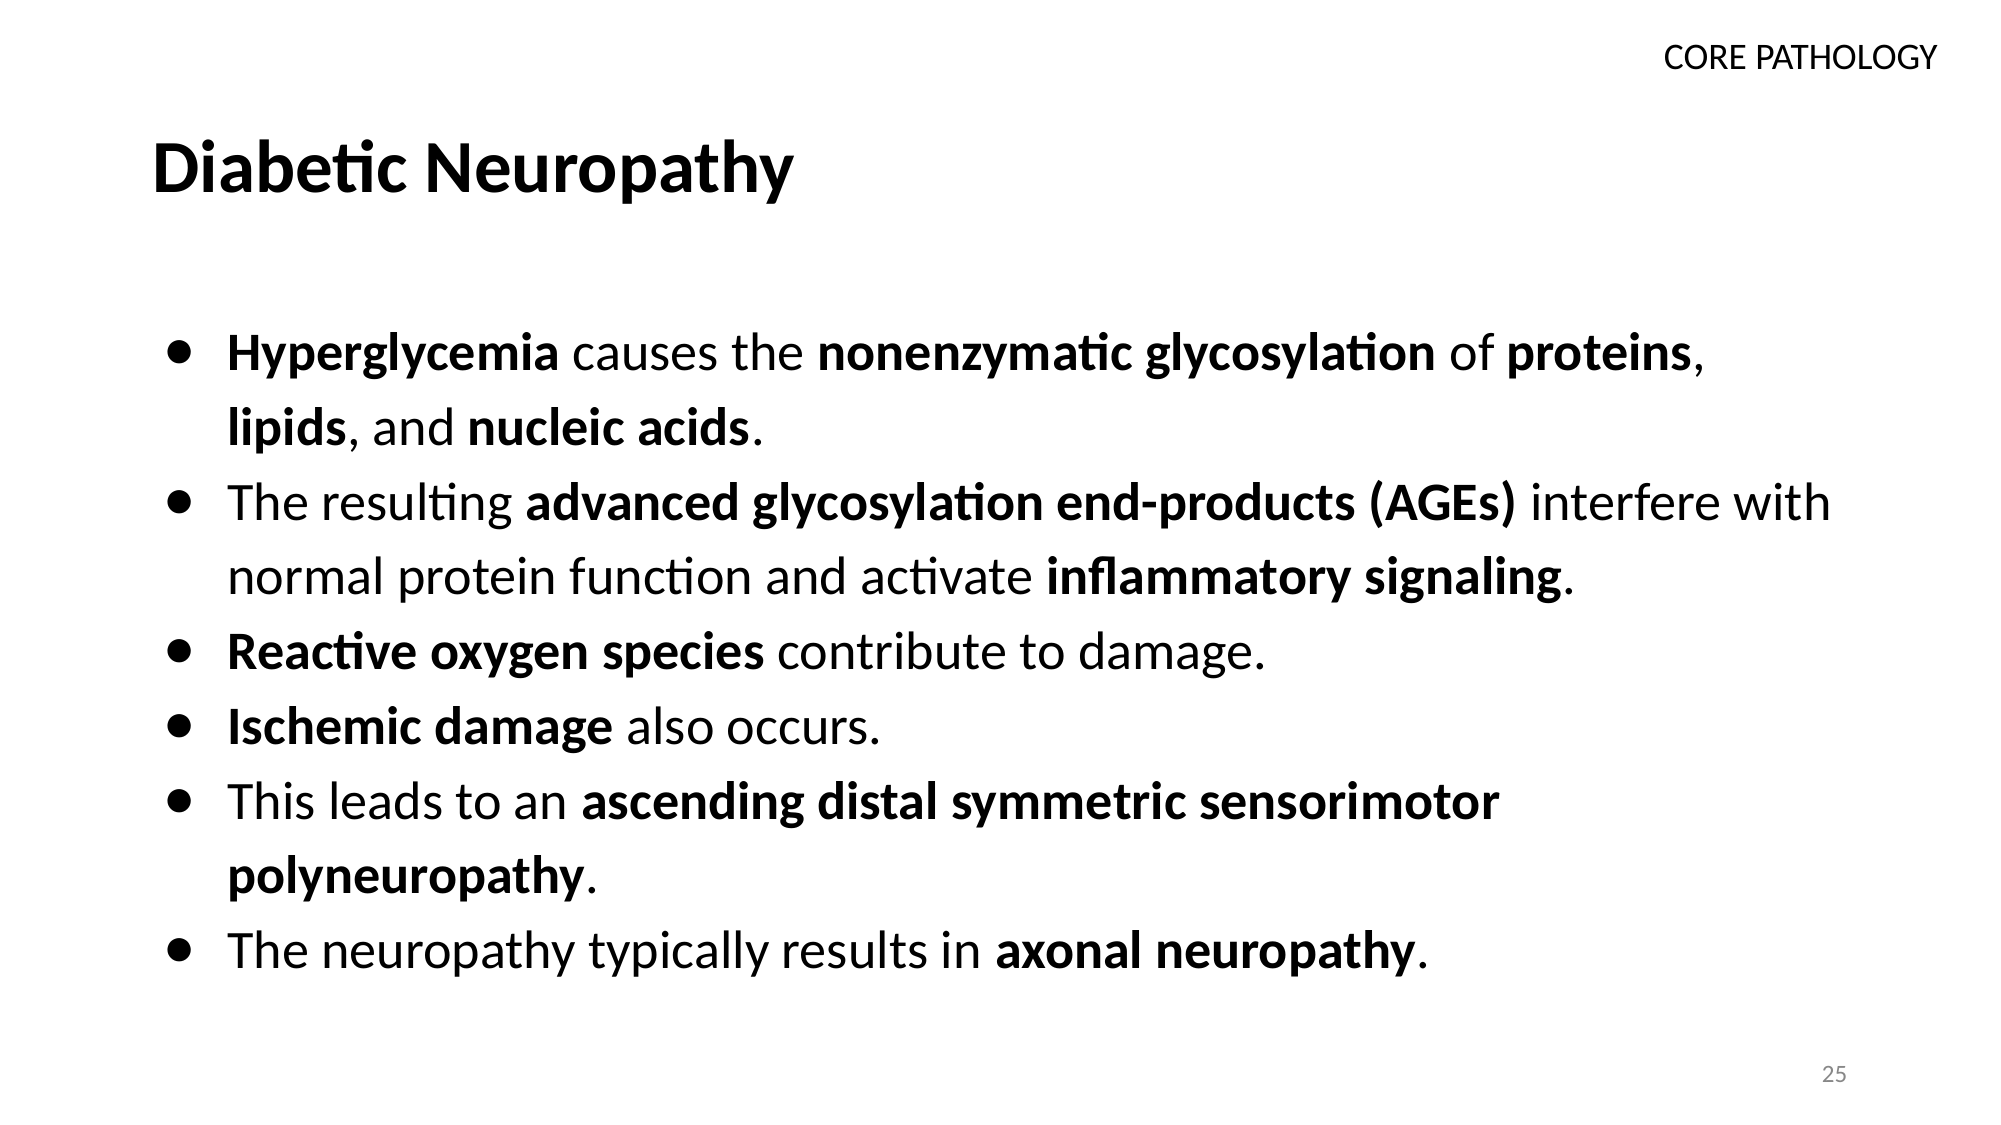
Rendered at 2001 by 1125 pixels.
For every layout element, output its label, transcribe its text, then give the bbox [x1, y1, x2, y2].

list Hyperglycemia causes the nonenzymatic glycosylation of proteins, lipids, and nucleic acids. The resulting advanced glycosylation end-products (AGEs) interfere with normal protein function and activate inflammatory signaling. Reactive oxygen species contribute to damage. Ischemic damage also occurs. This leads to an ascending distal symmetric sensorimotor polyneuropathy. The neuropathy typically results in axonal neuropathy. [137, 299, 1863, 1014]
slide_number 25 [1412, 1042, 1863, 1103]
text_box CORE PATHOLOGY [1521, 24, 1962, 85]
title Diabetic Neuropathy [137, 59, 1863, 278]
